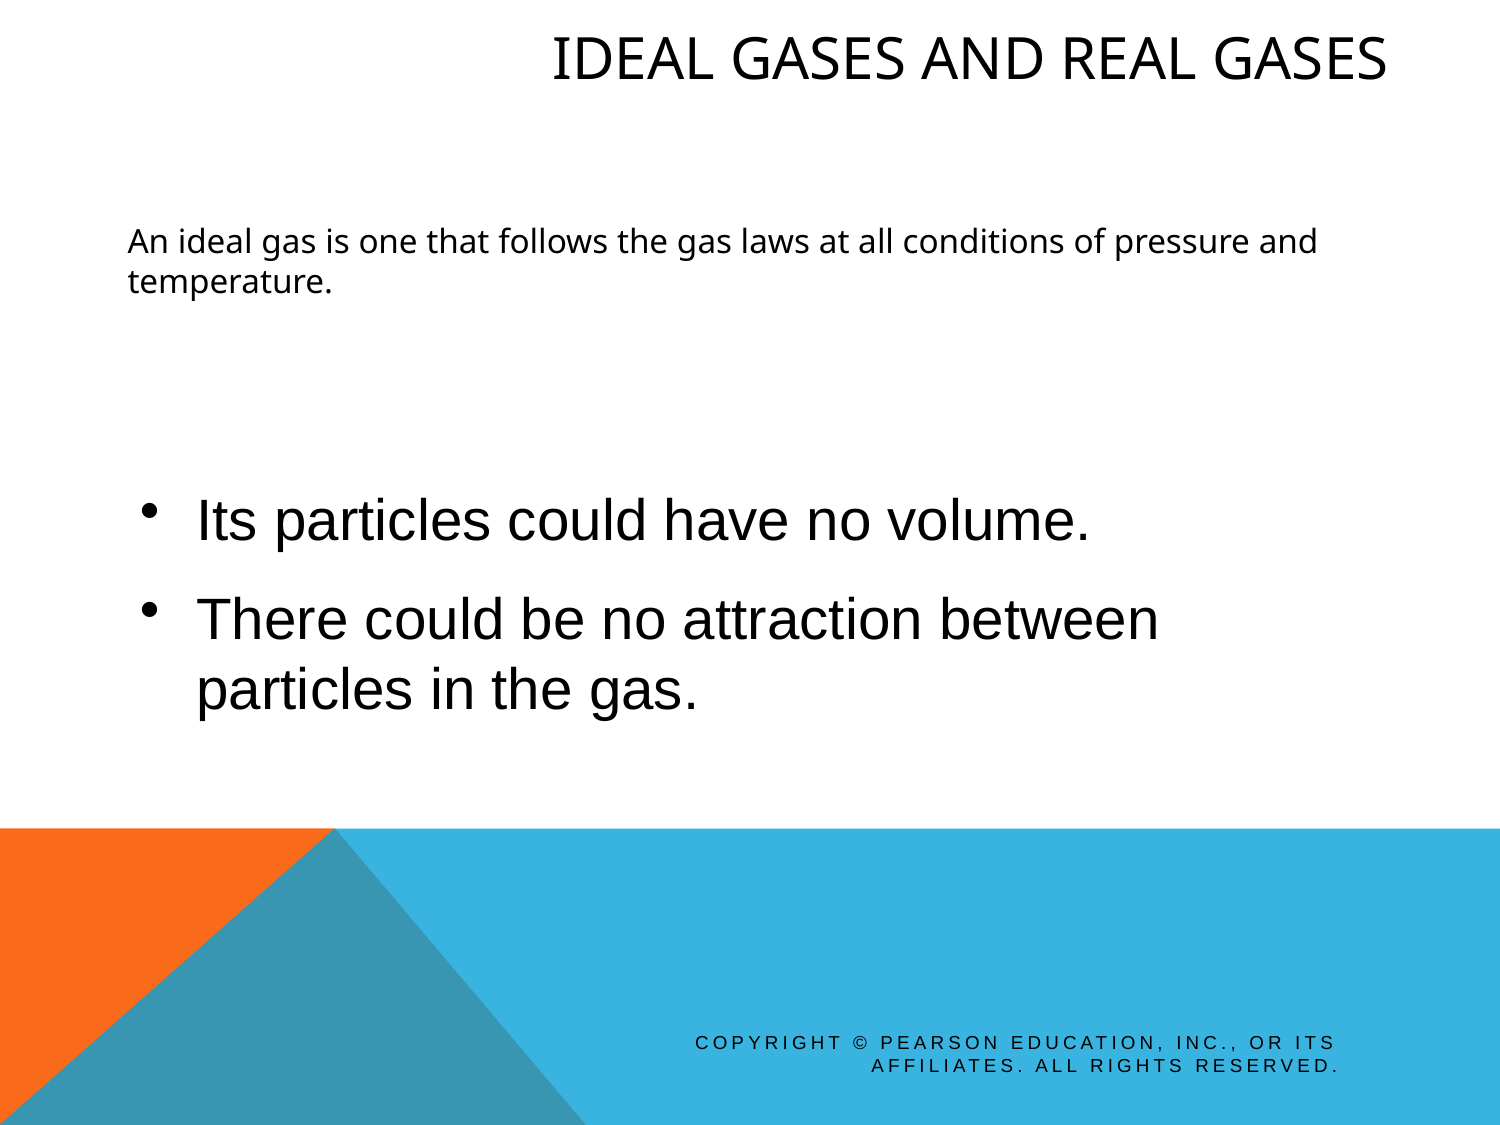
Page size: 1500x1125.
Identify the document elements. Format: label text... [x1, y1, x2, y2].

list An ideal gas is one that follows the gas laws at all conditions of pressure and temperature. [112, 212, 1388, 463]
text_box Its particles could have no volume. There could be no attraction between particles in the gas. [125, 474, 1350, 729]
title Ideal Gases and Real Gases [537, 12, 1475, 100]
footer Copyright © Pearson Education, Inc., or its affiliates. All Rights Reserved. [577, 1031, 1352, 1076]
